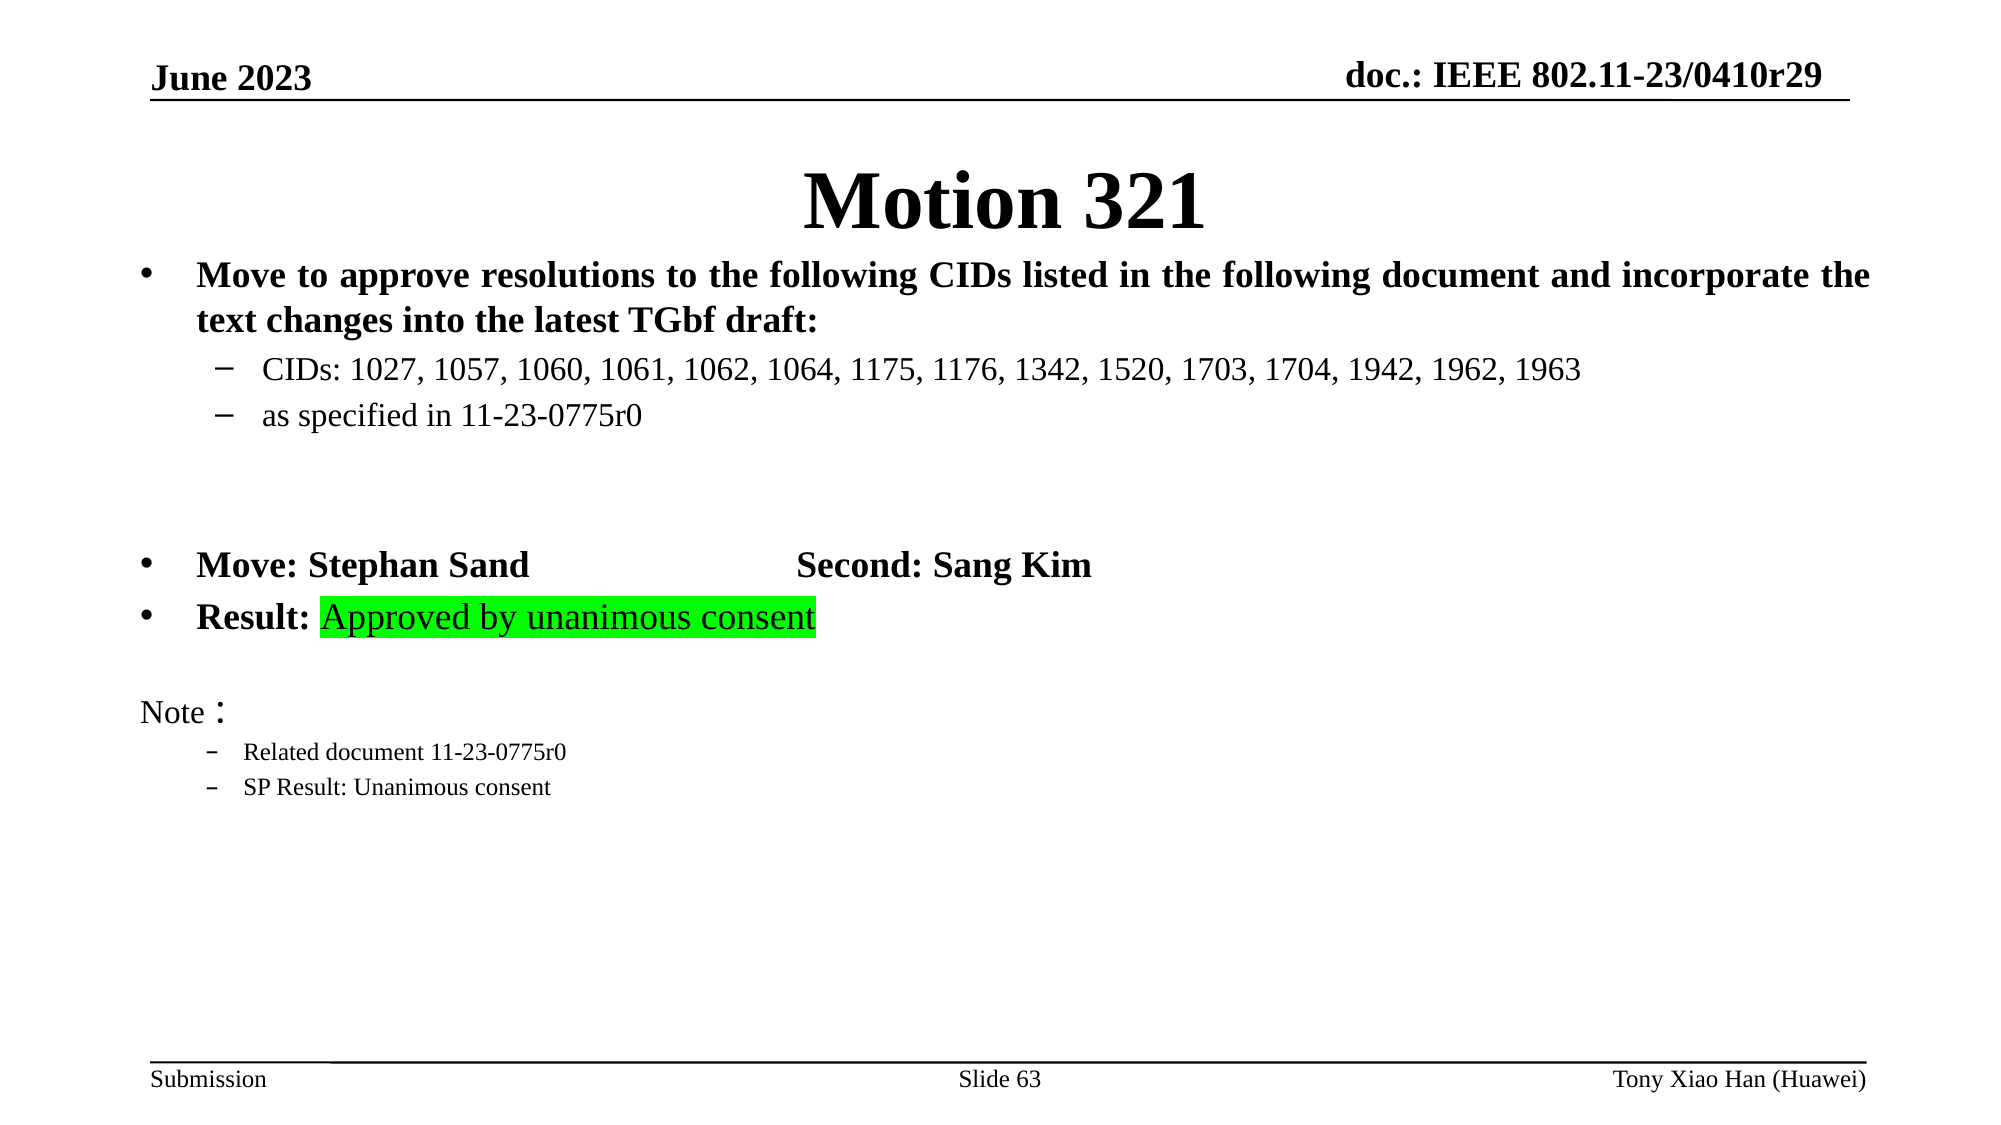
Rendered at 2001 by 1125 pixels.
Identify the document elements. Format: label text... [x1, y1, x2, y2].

text_box Move to approve resolutions to the following CIDs listed in the following document and incorporate the text changes into the latest TGbf draft: CIDs: 1027, 1057, 1060, 1061, 1062, 1064, 1175, 1176, 1342, 1520, 1703, 1704, 1942, 1962, 1963 as specified in 11-23-0775r0 Move: Stephan Sand Second: Sang Kim Result: Approved by unanimous consent Note： Related document 11-23-0775r0 SP Result: Unanimous consent [125, 212, 1888, 900]
text_box Motion 321 [368, 137, 1644, 212]
